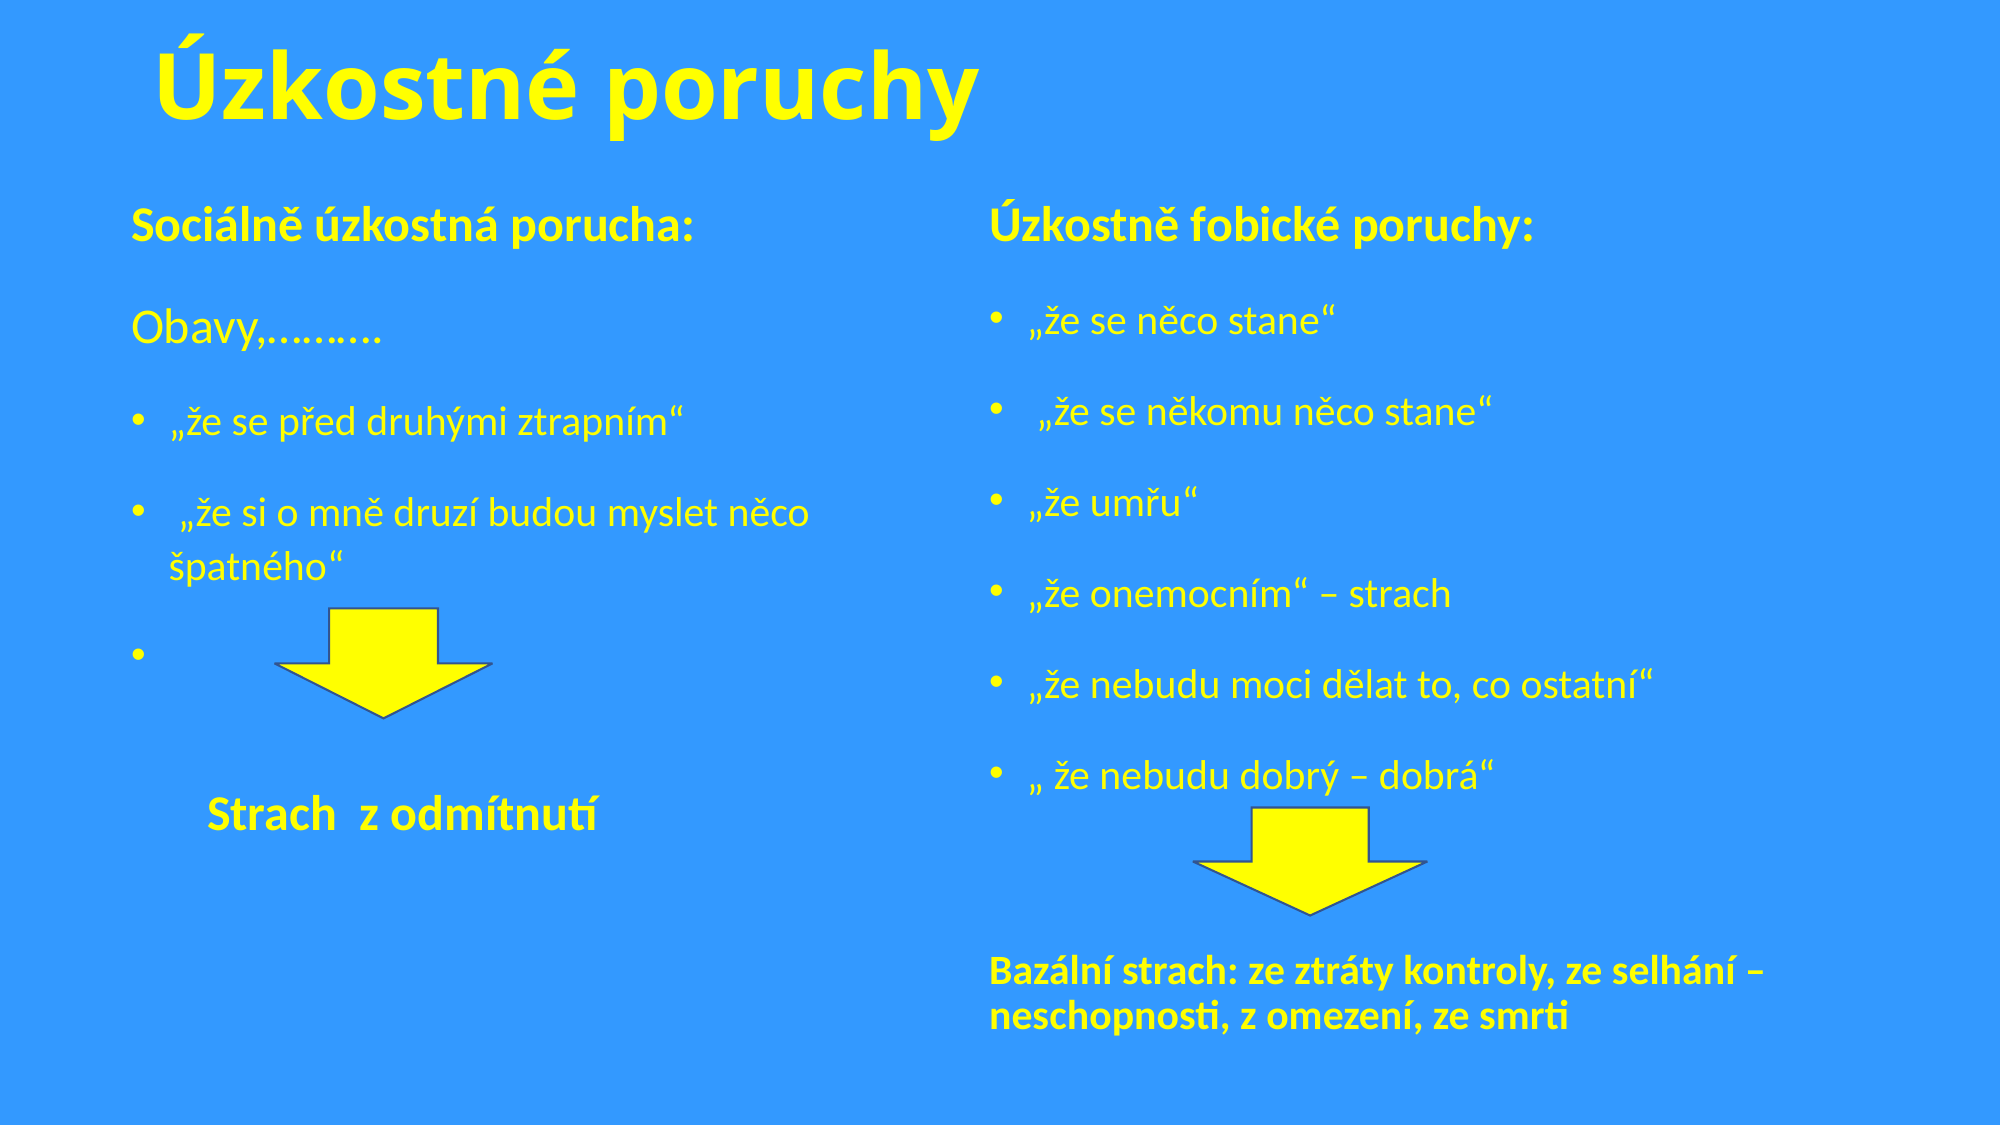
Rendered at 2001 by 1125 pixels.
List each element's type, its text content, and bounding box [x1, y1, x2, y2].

text_box [274, 607, 493, 720]
list Sociálně úzkostná porucha: Obavy,………. „že se před druhými ztrapním“ „že si o mně druzí budou myslet něco špatného“ Strach z odmítnutí Úzkostně fobické poruchy: „že se něco stane“ „že se někomu něco stane“ „že umřu“ „že onemocním“ – strach „že nebudu moci dělat to, co ostatní“ „ že nebudu dobrý – dobrá“ Bazální strach: ze ztráty kontroly, ze selhání – neschopnosti, z omezení, ze smrti [116, 179, 1863, 1024]
title Úzkostné poruchy [137, 0, 1863, 179]
text_box [1192, 806, 1428, 917]
